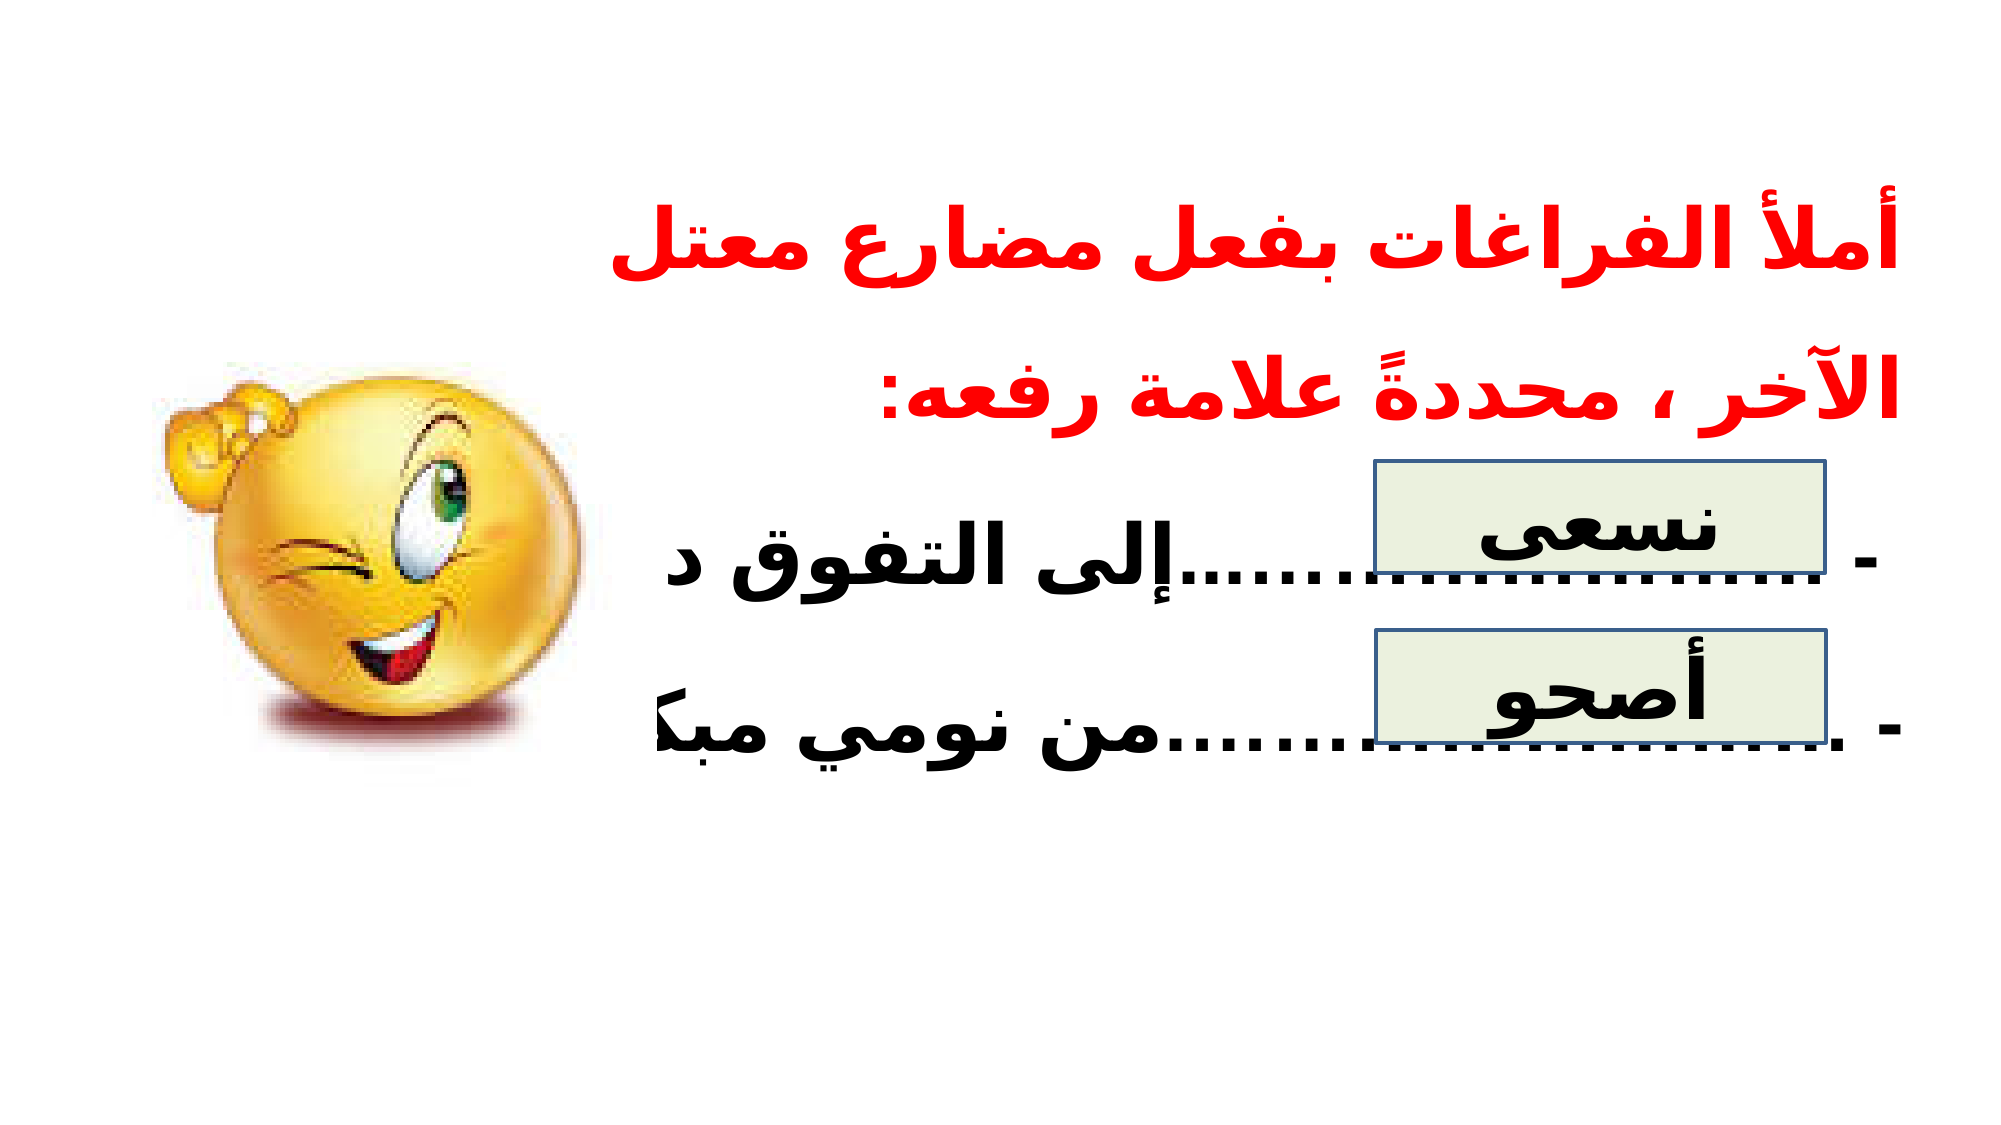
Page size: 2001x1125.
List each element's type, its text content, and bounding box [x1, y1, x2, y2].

picture [116, 292, 657, 833]
text_box أملأ الفراغات بفعل مضارع معتل الآخر ، محددةً علامة رفعه: - …………………...إلى التفوق دائماً - …………………….من نومي مبكراً. [460, 127, 1920, 776]
text_box أصحو [1374, 628, 1828, 745]
text_box نسعى [1373, 459, 1827, 575]
